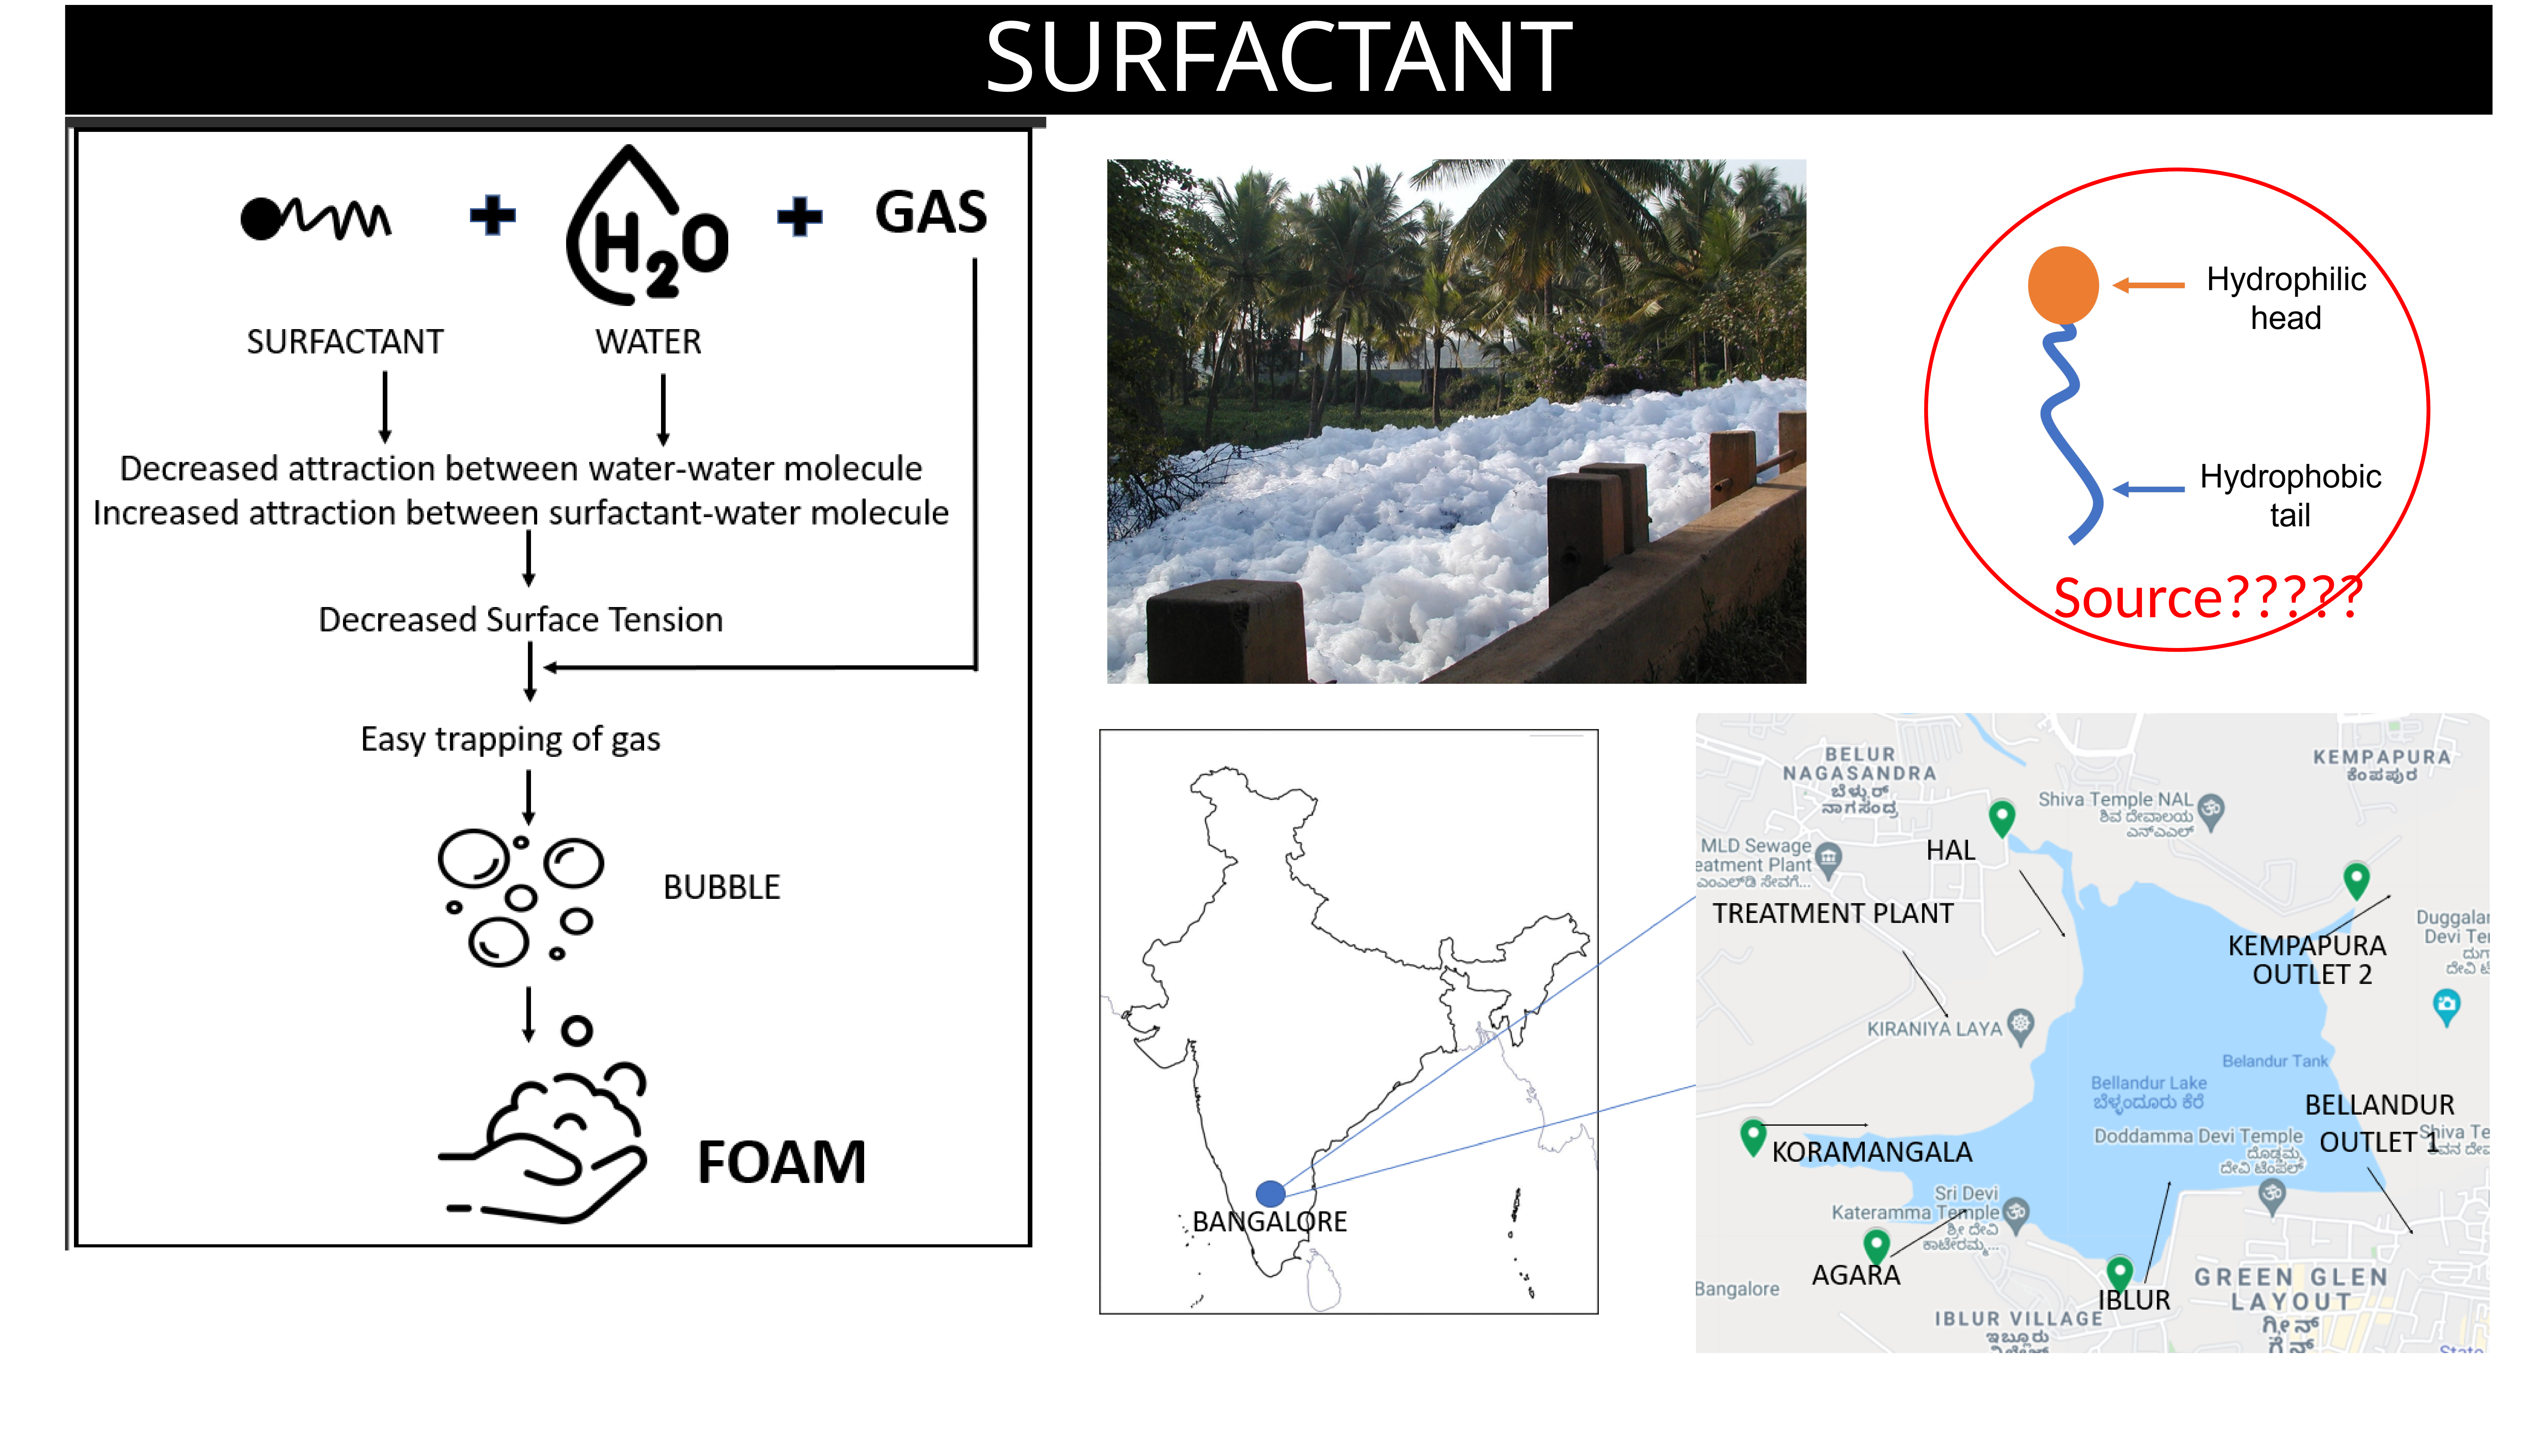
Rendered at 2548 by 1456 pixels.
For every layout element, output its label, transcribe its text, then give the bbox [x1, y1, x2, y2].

text_box [2081, 632, 2273, 651]
text_box [1925, 169, 2362, 616]
picture [2028, 246, 2411, 553]
picture [1084, 712, 2493, 1361]
picture [1107, 159, 1807, 684]
text_box [2411, 320, 2429, 500]
text_box Source????? [2048, 553, 2390, 632]
title SURFACTANT [65, 5, 2493, 115]
picture [65, 117, 1046, 1250]
